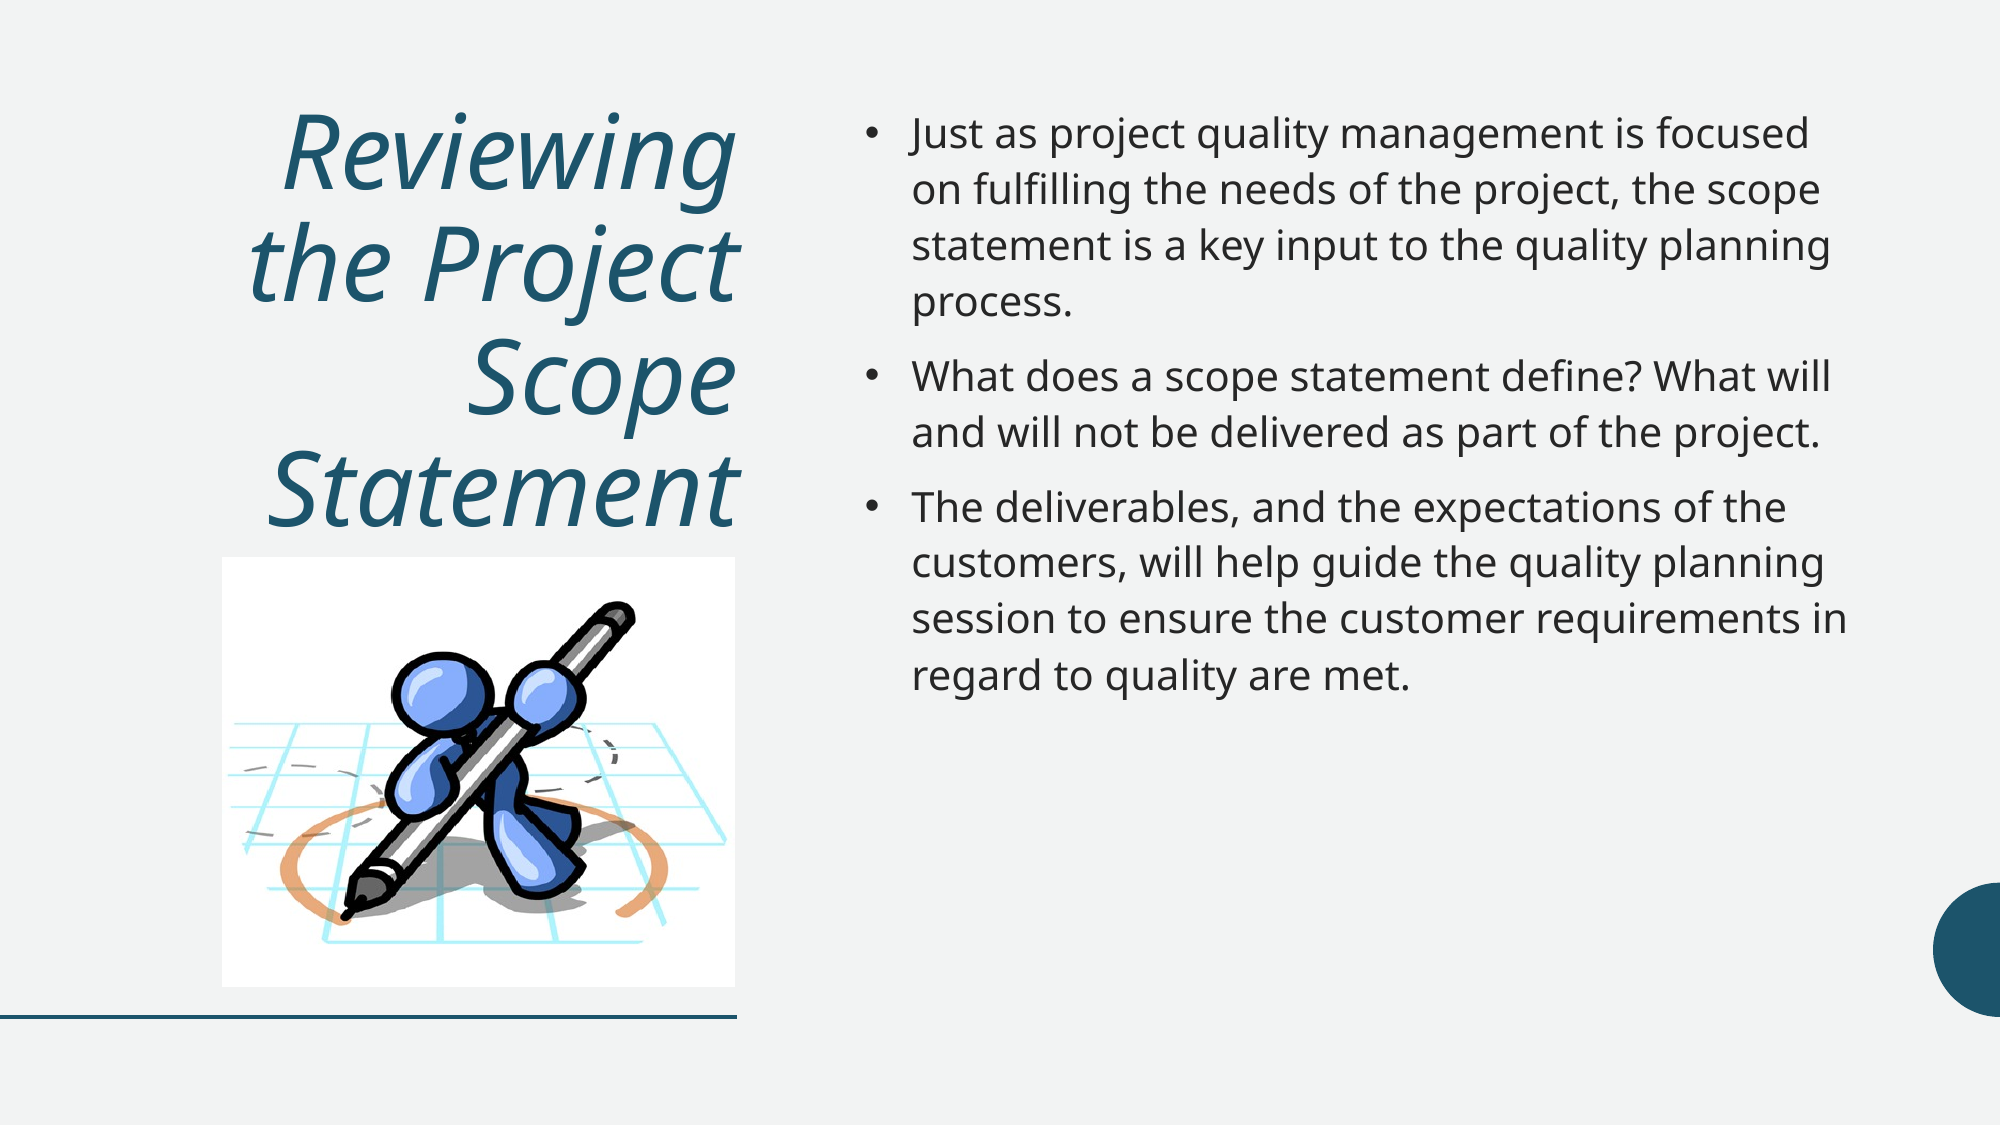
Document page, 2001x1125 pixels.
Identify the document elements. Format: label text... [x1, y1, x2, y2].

title Reviewing the Project Scope Statement [125, 91, 754, 905]
list Just as project quality management is focused on fulfilling the needs of the project, the scope statement is a key input to the quality planning process. What does a scope statement define? What will and will not be delivered as part of the project. The deliverables, and the expectations of the customers, will help guide the quality planning session to ensure the customer requirements in regard to quality are met. [849, 93, 1875, 1022]
picture [222, 557, 735, 987]
